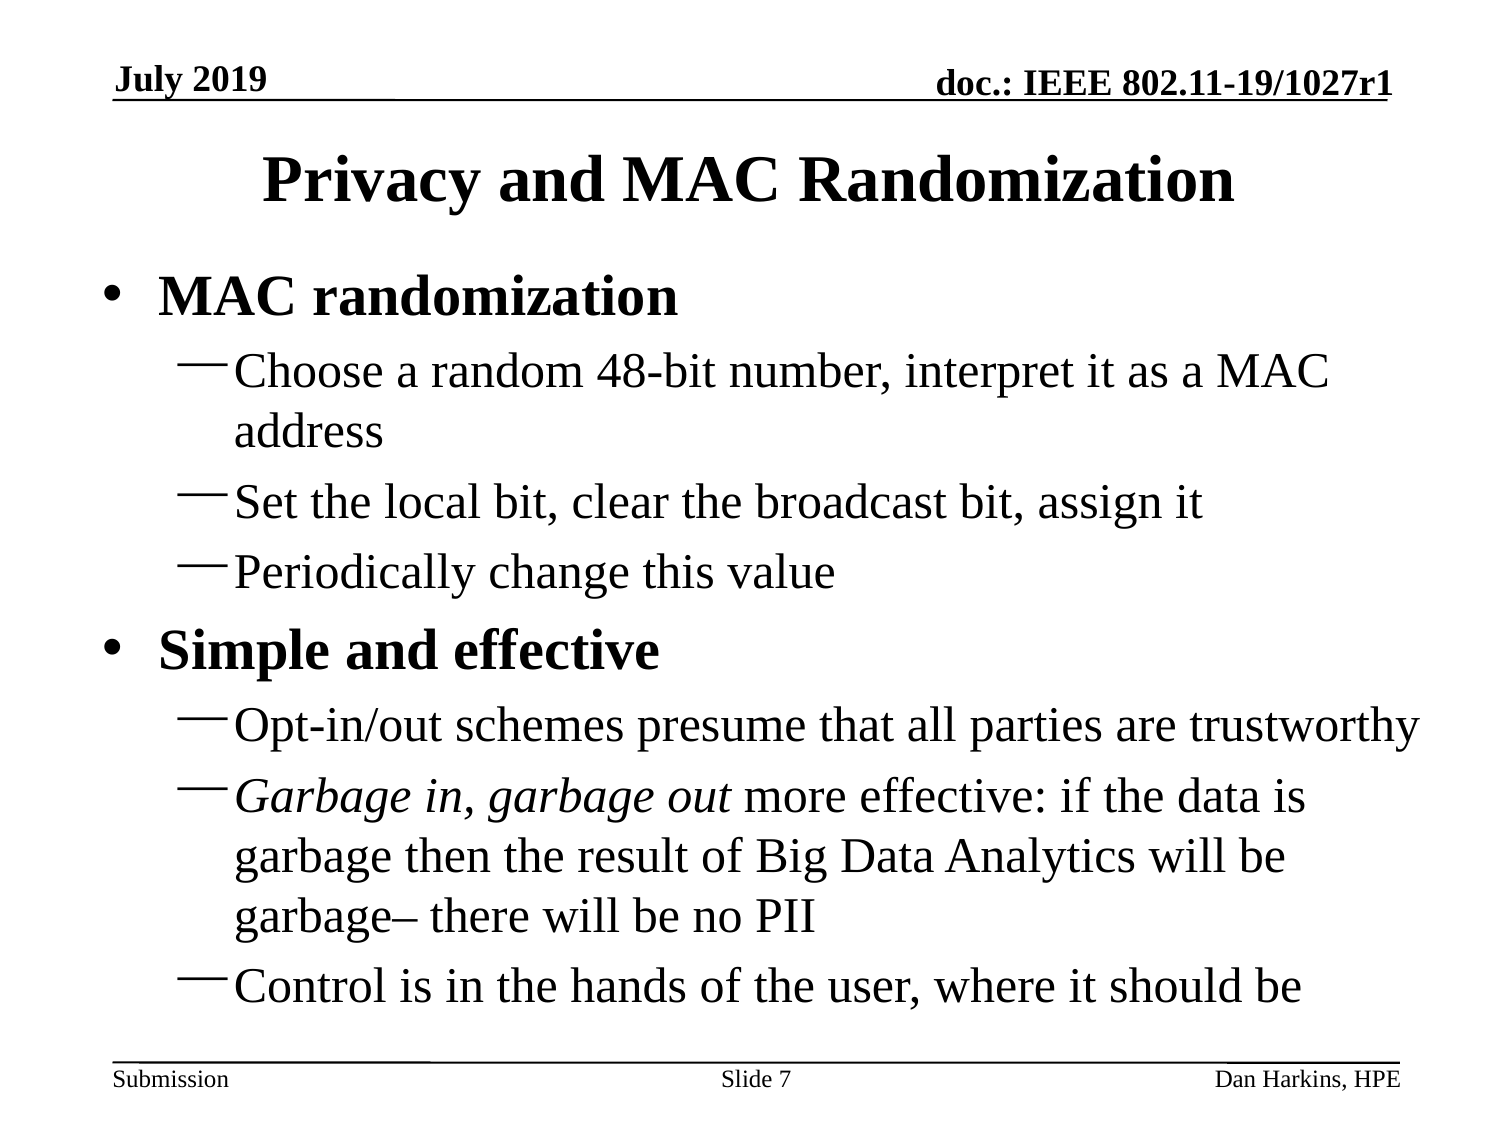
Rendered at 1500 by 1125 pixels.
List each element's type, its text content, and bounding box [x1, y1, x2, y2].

list MAC randomization Choose a random 48-bit number, interpret it as a MAC address Set the local bit, clear the broadcast bit, assign it Periodically change this value Simple and effective Opt-in/out schemes presume that all parties are trustworthy Garbage in, garbage out more effective: if the data is garbage then the result of Big Data Analytics will be garbage– there will be no PII Control is in the hands of the user, where it should be [87, 249, 1451, 988]
slide_number Slide 7 [712, 1061, 800, 1123]
footer Dan Harkins, HPE [878, 1061, 1402, 1093]
title Privacy and MAC Randomization [112, 87, 1388, 249]
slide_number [114, 54, 423, 100]
